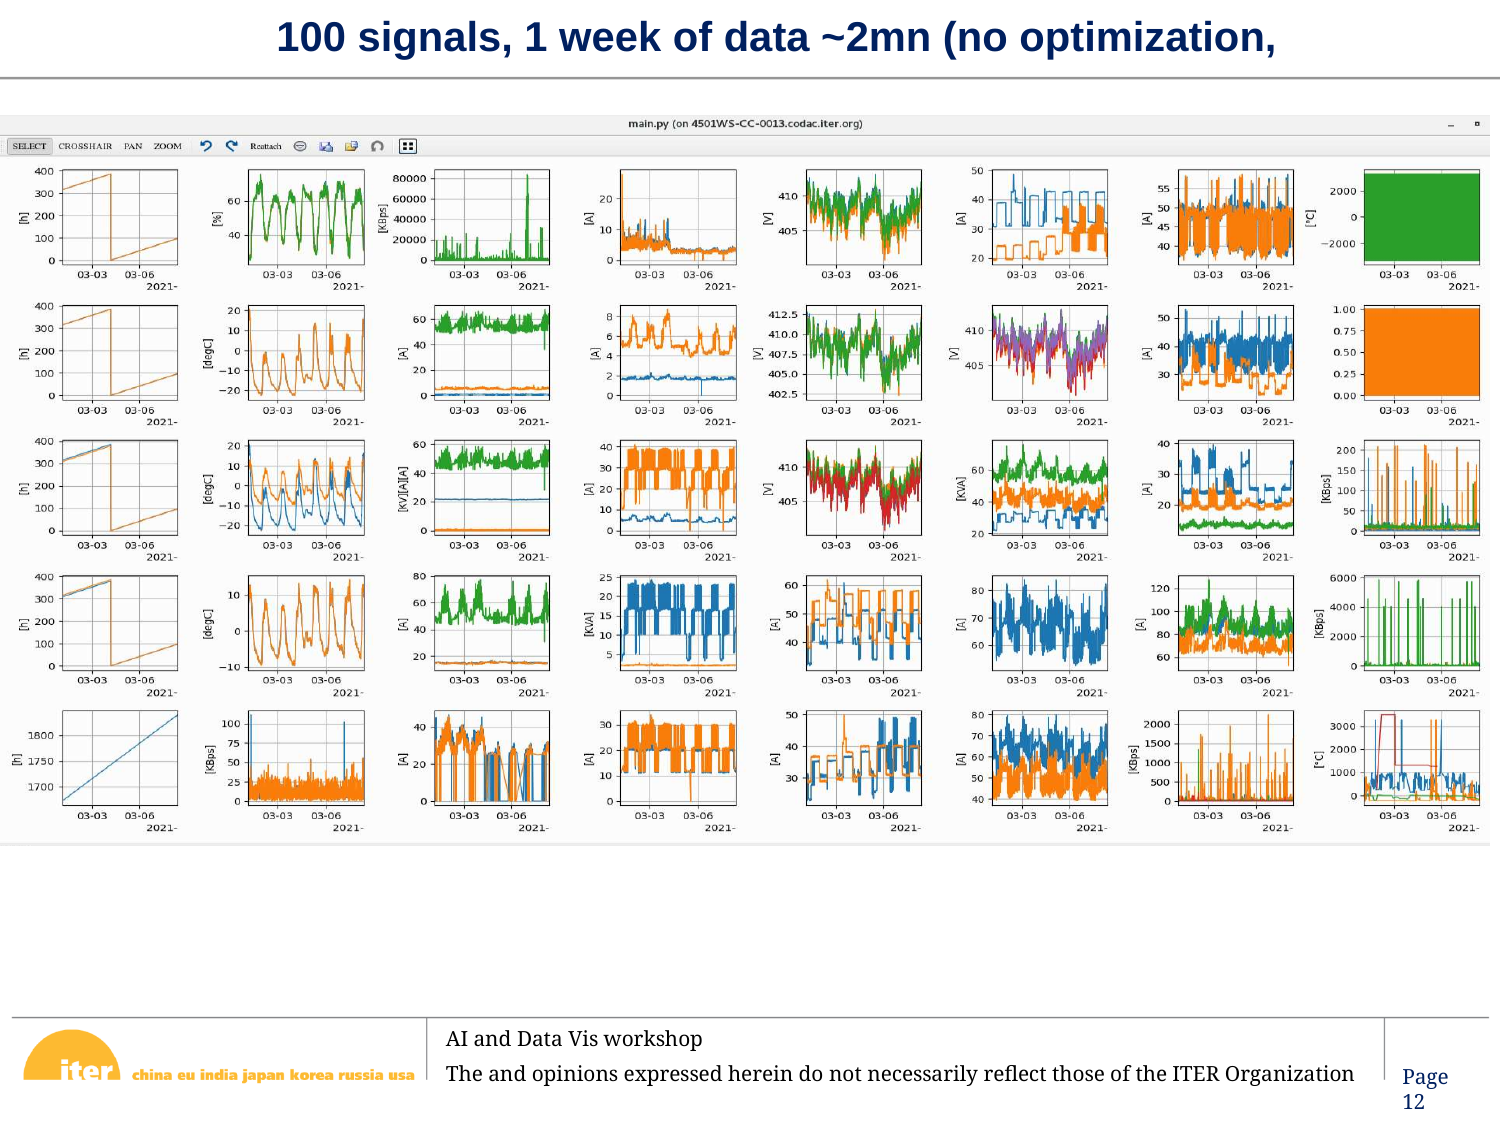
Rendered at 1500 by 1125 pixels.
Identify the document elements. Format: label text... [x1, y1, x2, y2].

picture [0, 1005, 1500, 1108]
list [0, 115, 1491, 847]
title 100 signals, 1 week of data ~2mn (no optimization, [0, 0, 1500, 111]
